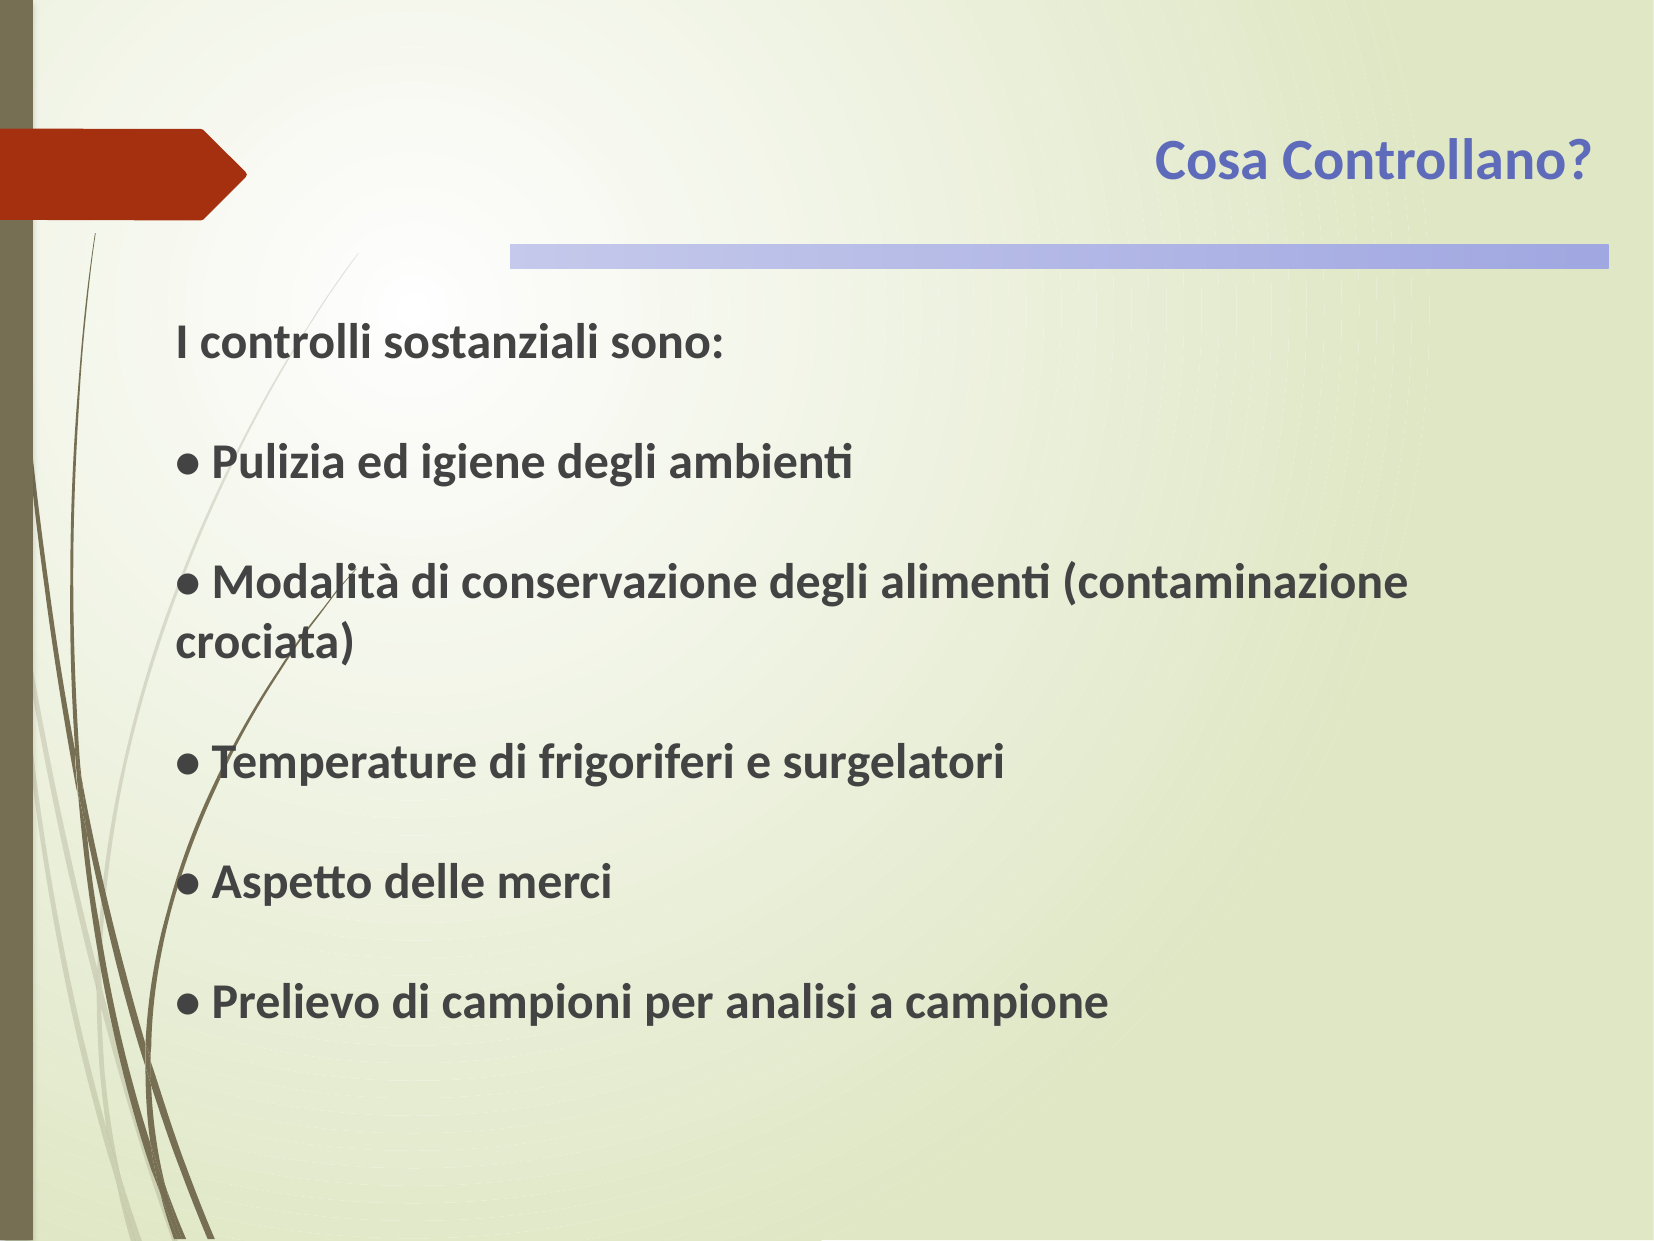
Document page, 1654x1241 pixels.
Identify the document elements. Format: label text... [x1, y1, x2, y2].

text_box [510, 244, 1609, 269]
text_box I controlli sostanziali sono: • Pulizia ed igiene degli ambienti • Modalità di conservazione degli alimenti (contaminazione crociata) • Temperature di frigoriferi e surgelatori • Aspetto delle merci • Prelievo di campioni per analisi a campione [145, 293, 1540, 1046]
text_box Cosa Controllano? [984, 113, 1609, 245]
